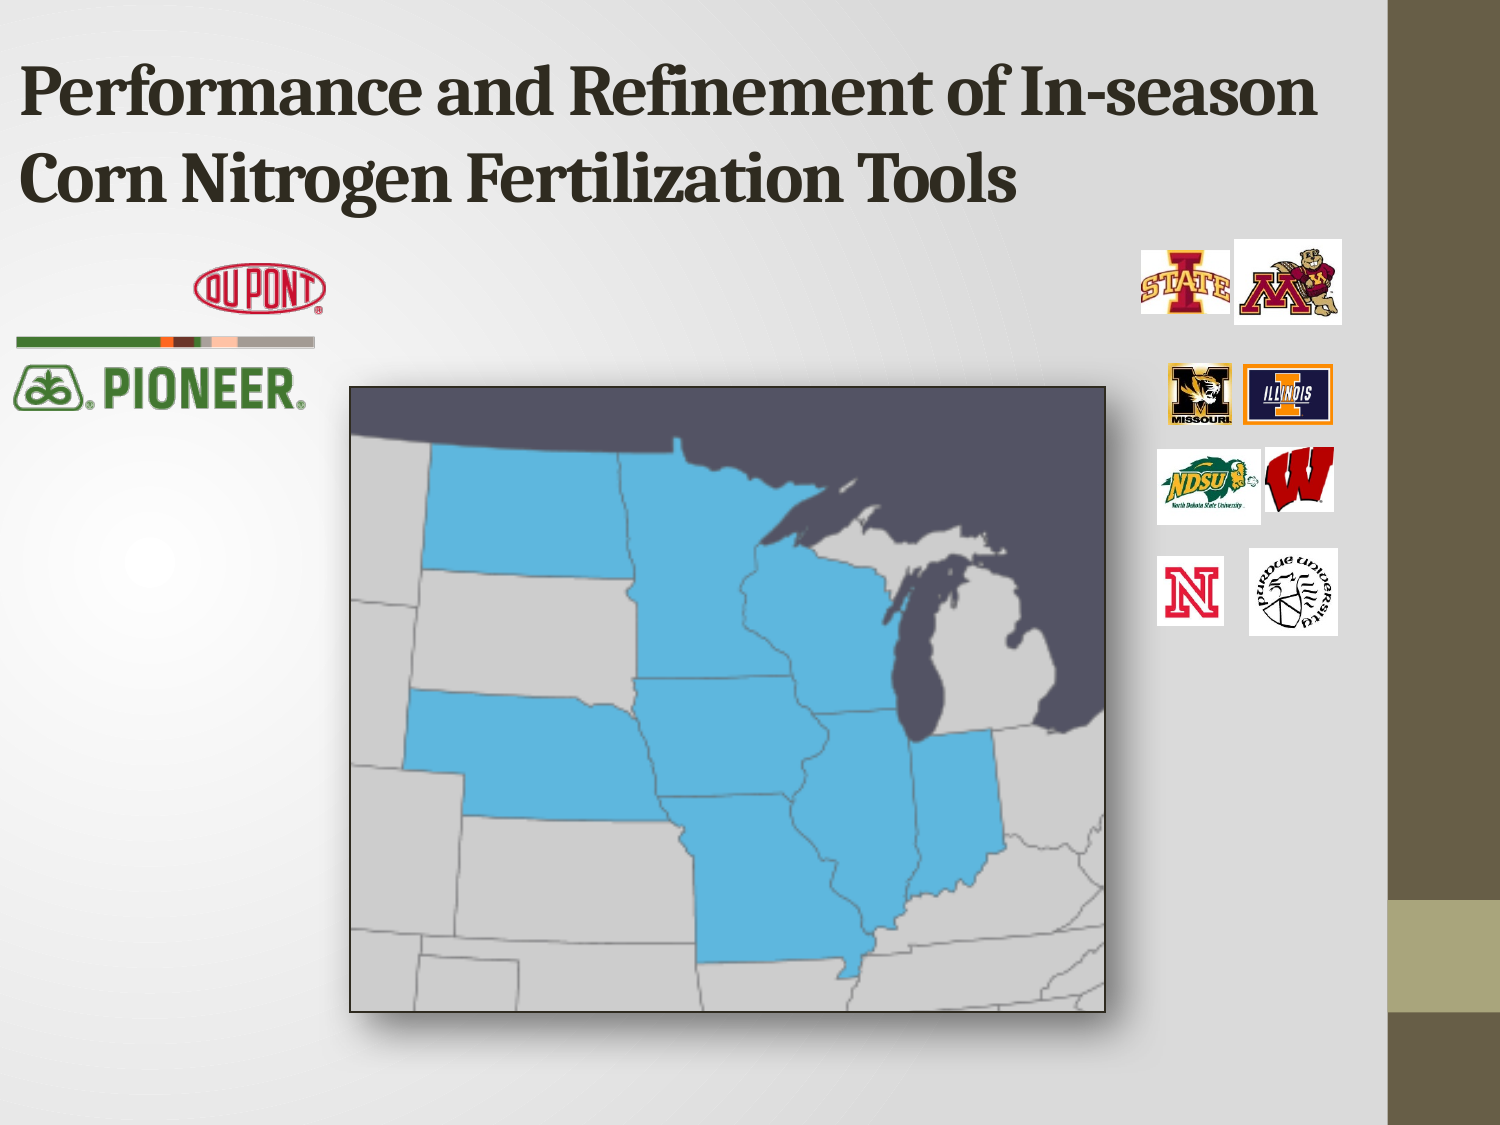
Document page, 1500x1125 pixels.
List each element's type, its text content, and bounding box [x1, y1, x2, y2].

picture [1, 262, 328, 411]
picture [1249, 547, 1338, 637]
picture [1156, 556, 1224, 627]
picture [1234, 239, 1342, 326]
picture [350, 386, 1105, 1012]
title Performance and Refinement of In-season Corn Nitrogen Fertilization Tools [4, 24, 1380, 225]
picture [1265, 447, 1334, 512]
picture [1242, 364, 1334, 425]
picture [1156, 449, 1261, 526]
picture [1167, 362, 1232, 425]
picture [1141, 249, 1230, 314]
